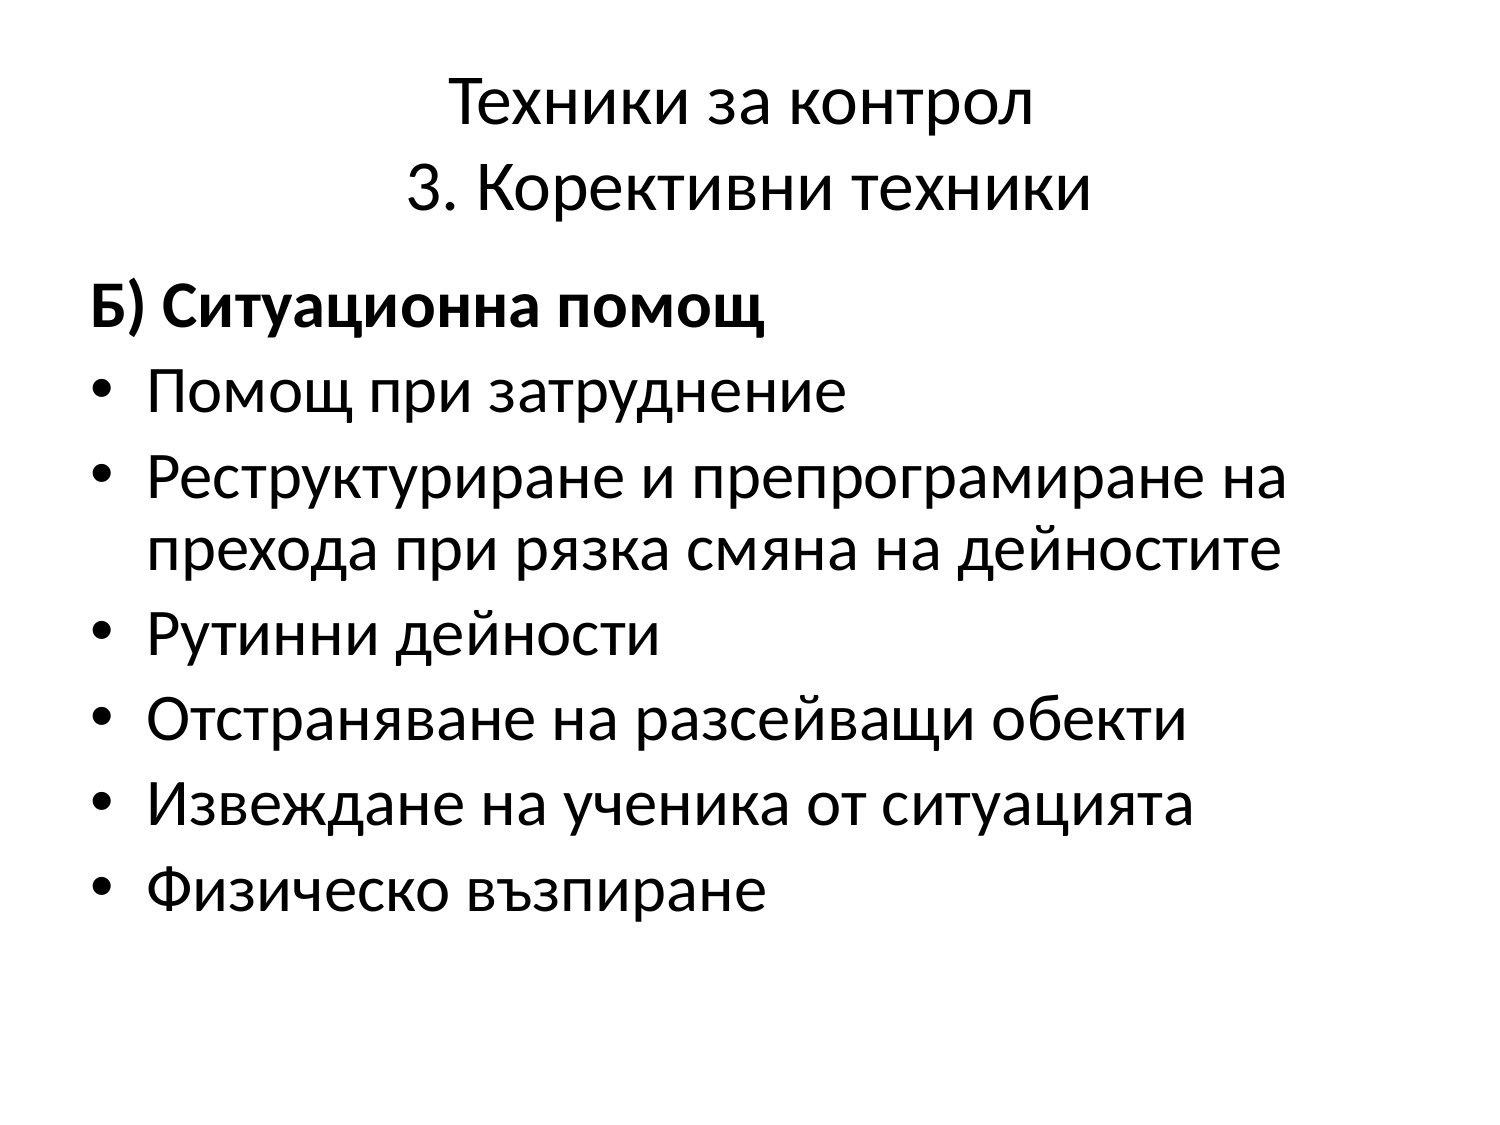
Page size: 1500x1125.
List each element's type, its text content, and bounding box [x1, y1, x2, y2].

title Техники за контрол 3. Корективни техники [75, 45, 1425, 233]
list Б) Ситуационна помощ Помощ при затруднение Реструктуриране и препрограмиране на прехода при рязка смяна на дейностите Рутинни дейности Отстраняване на разсейващи обекти Извеждане на ученика от ситуацията Физическо възпиране [75, 262, 1425, 1005]
